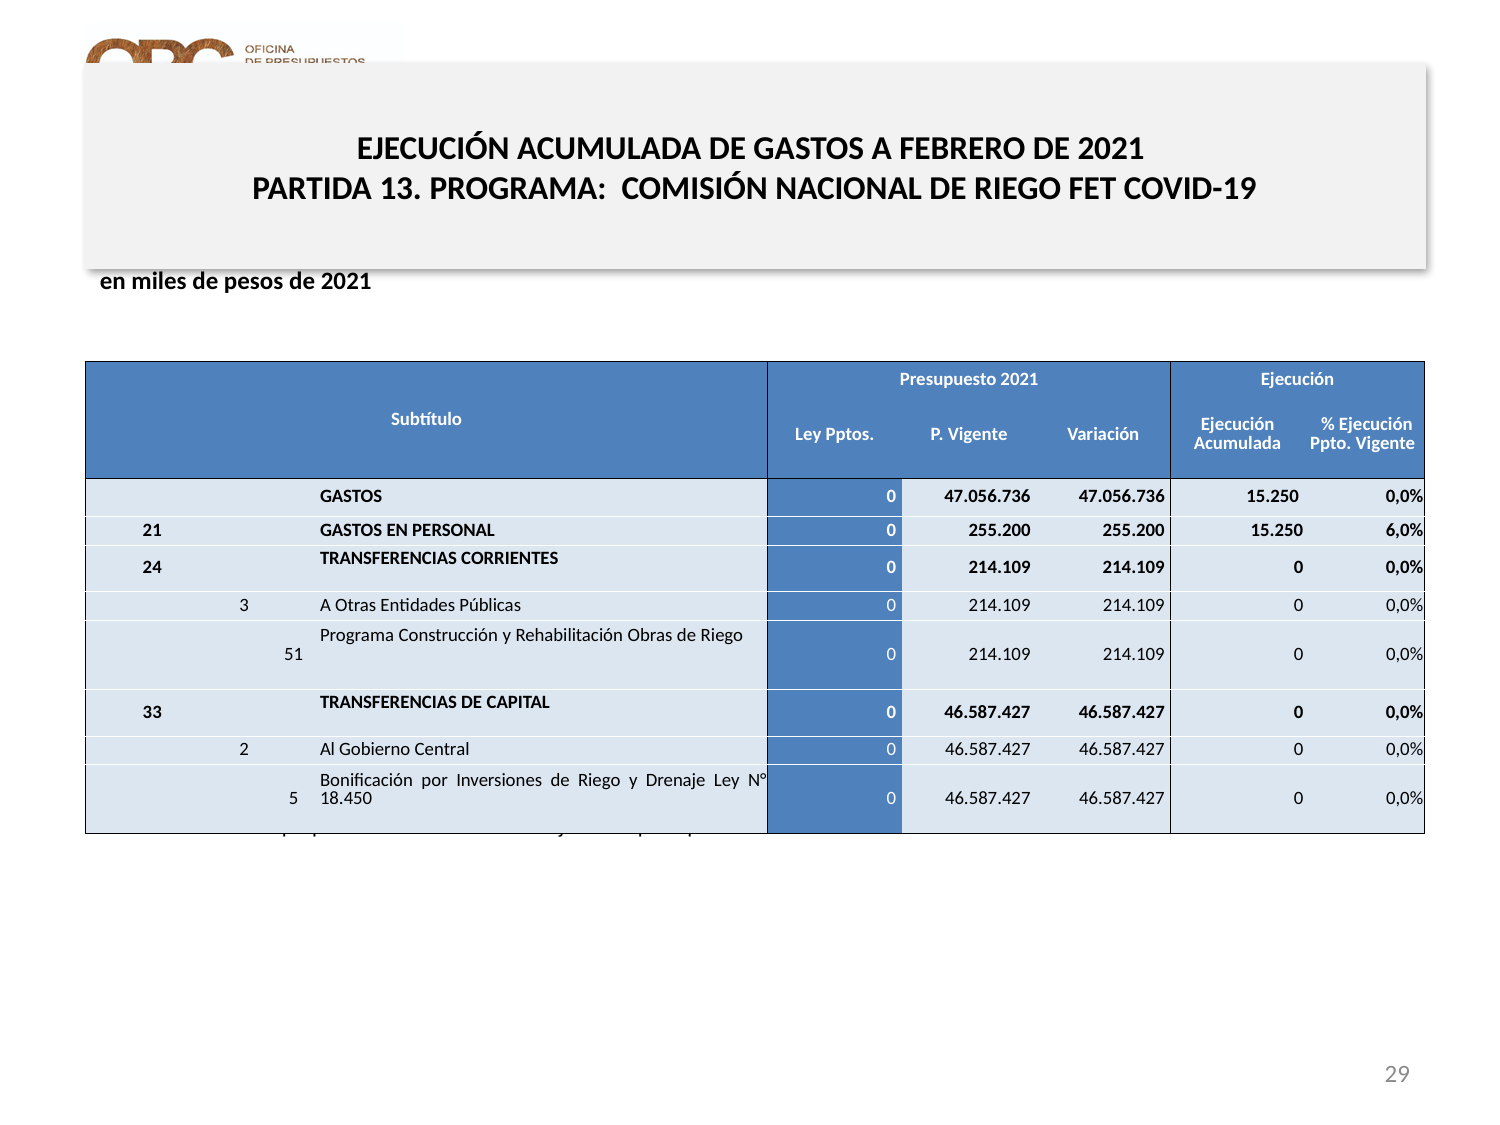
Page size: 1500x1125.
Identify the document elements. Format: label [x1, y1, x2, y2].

table_cell [1171, 621, 1424, 689]
table_cell [1171, 690, 1424, 736]
table_header [768, 362, 1170, 390]
table_cell [1171, 479, 1424, 516]
table_cell [768, 621, 1170, 689]
table_cell [768, 765, 1170, 833]
table_cell [1171, 517, 1424, 545]
slide_number [1074, 1042, 1425, 1103]
table_cell [86, 737, 767, 764]
picture [82, 22, 403, 118]
table_cell [86, 690, 767, 736]
table_cell [86, 546, 767, 591]
table_cell [768, 390, 1170, 478]
table_cell [768, 546, 1170, 591]
table_cell [768, 690, 1170, 736]
table_cell [768, 517, 1170, 545]
table_cell [86, 621, 767, 689]
table_cell [1171, 765, 1424, 833]
table_cell [1171, 546, 1424, 591]
table_cell [86, 517, 767, 545]
table_cell [86, 592, 767, 620]
table_cell [768, 479, 1170, 516]
table_cell [768, 737, 1170, 764]
title [85, 63, 1425, 268]
table_cell [768, 592, 1170, 620]
table_cell [1171, 592, 1424, 620]
table_cell [86, 479, 767, 516]
table_header [86, 362, 767, 478]
table_header [1171, 362, 1424, 390]
table_cell [86, 765, 767, 833]
table_cell [1171, 390, 1424, 478]
footer [85, 834, 1365, 841]
text_box [85, 268, 1376, 305]
table_cell [1171, 737, 1424, 764]
